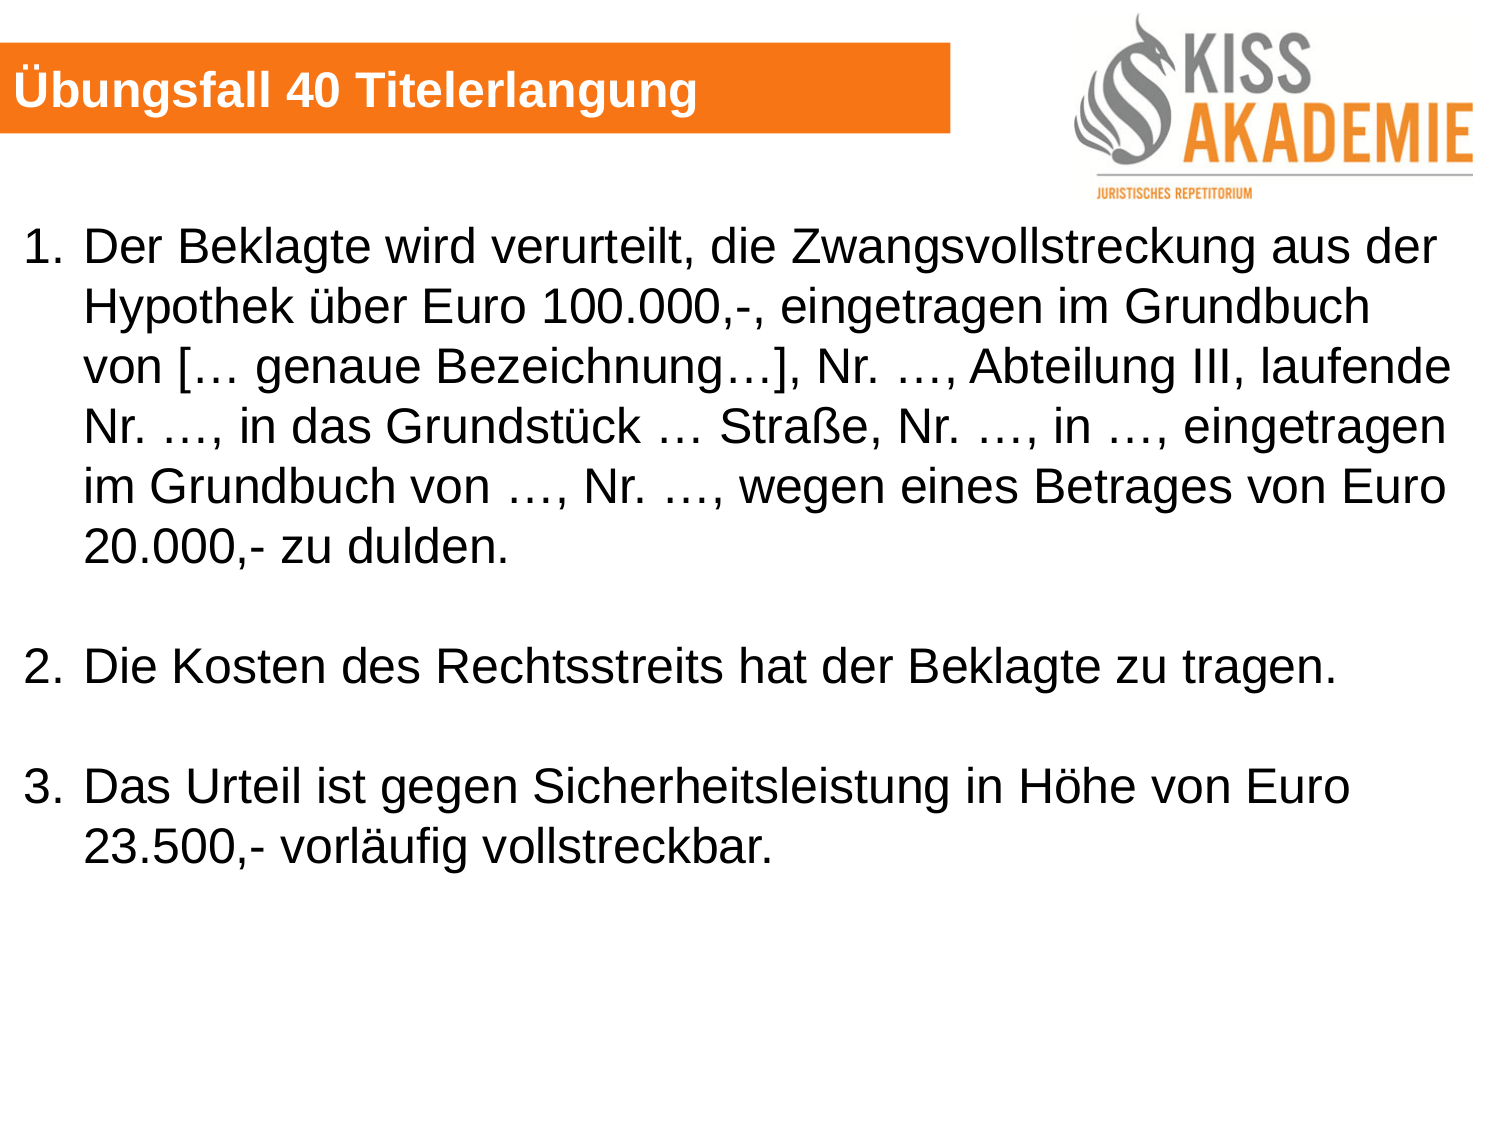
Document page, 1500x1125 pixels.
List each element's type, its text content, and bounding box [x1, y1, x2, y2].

text_box 1. Der Beklagte wird verurteilt, die Zwangsvollstreckung aus der Hypothek über Euro 100.000,-, eingetragen im Grundbuch von [… genaue Bezeichnung…], Nr. …, Abteilung III, laufende Nr. …, in das Grundstück … Straße, Nr. …, in …, eingetragen im Grundbuch von …, Nr. …, wegen eines Betrages von Euro 20.000,- zu dulden. 2. Die Kosten des Rechtsstreits hat der Beklagte zu tragen. 3. Das Urteil ist gegen Sicherheitsleistung in Höhe von Euro 23.500,- vorläufig vollstreckbar. [23, 213, 1465, 875]
text_box Übungsfall 40 Titelerlangung [0, 42, 951, 134]
picture [1074, 13, 1473, 203]
